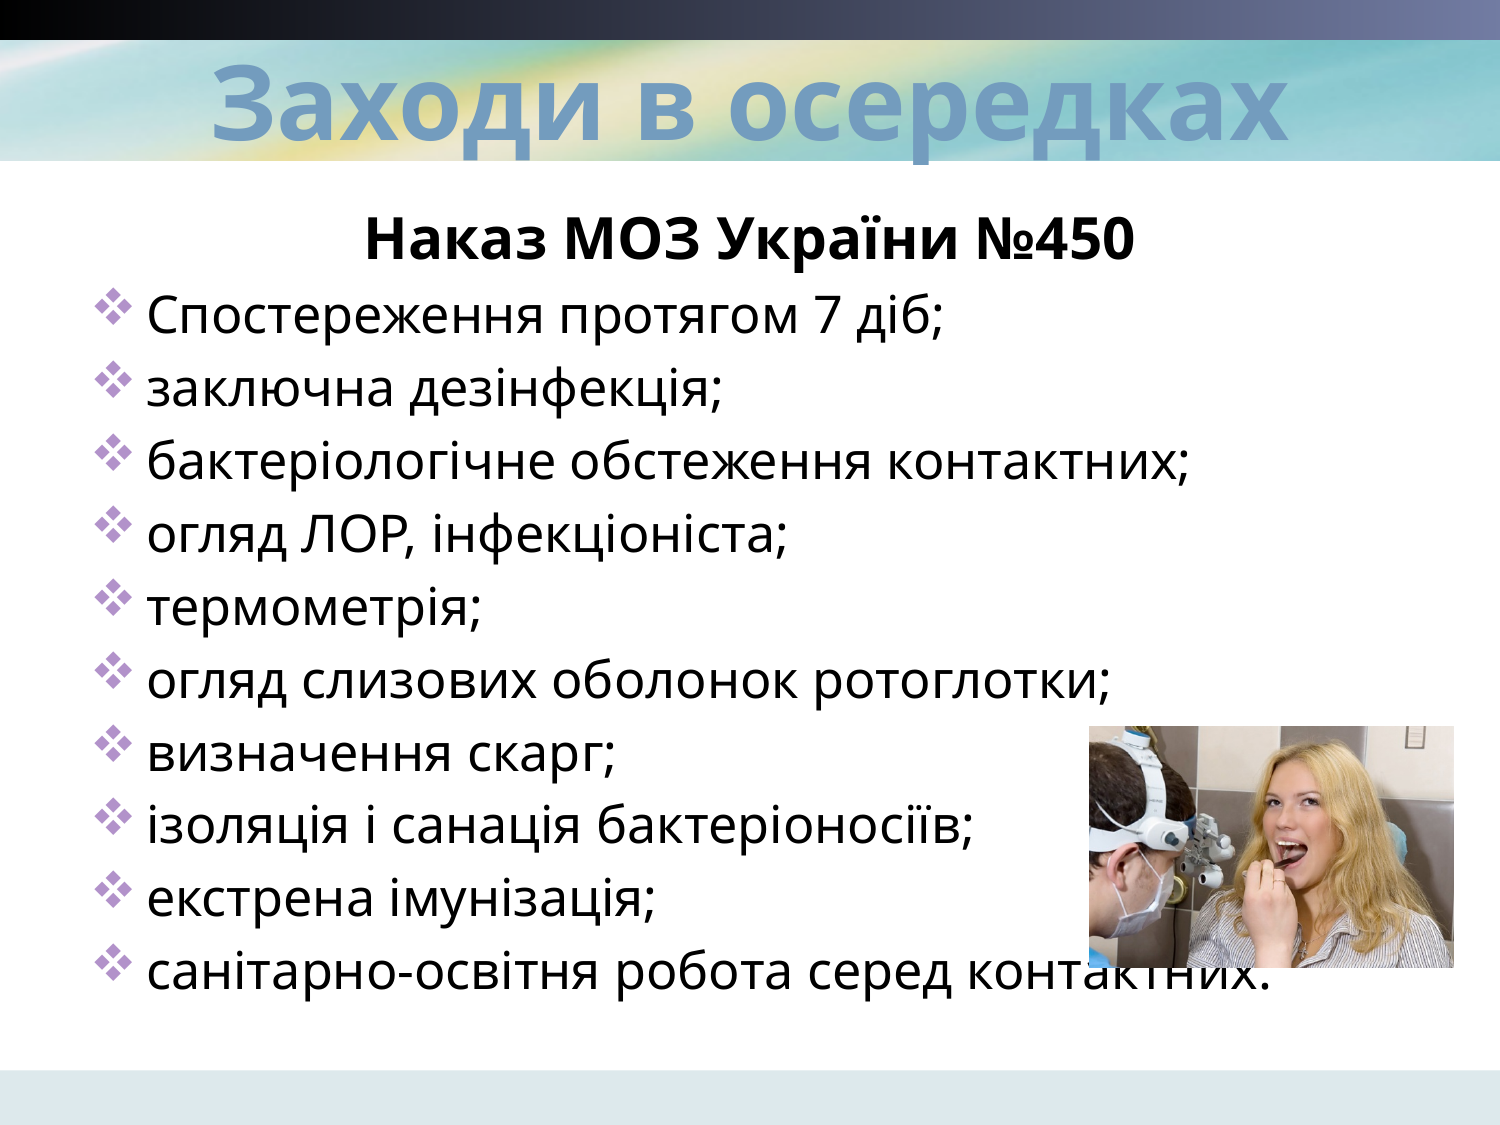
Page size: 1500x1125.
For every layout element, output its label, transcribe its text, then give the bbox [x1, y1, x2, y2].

title Заходи в осередках [74, 52, 1426, 145]
picture [1089, 726, 1454, 969]
list Наказ МОЗ України №450 Спостереження протягом 7 діб; заключна дезінфекція; бактеріологічне обстеження контактних; огляд ЛОР, інфекціоніста; термометрія; огляд слизових оболонок ротоглотки; визначення скарг; ізоляція і санація бактеріоносіїв; екстрена імунізація; санітарно-освітня робота серед контактних. [74, 193, 1426, 1055]
picture [0, 39, 1500, 161]
